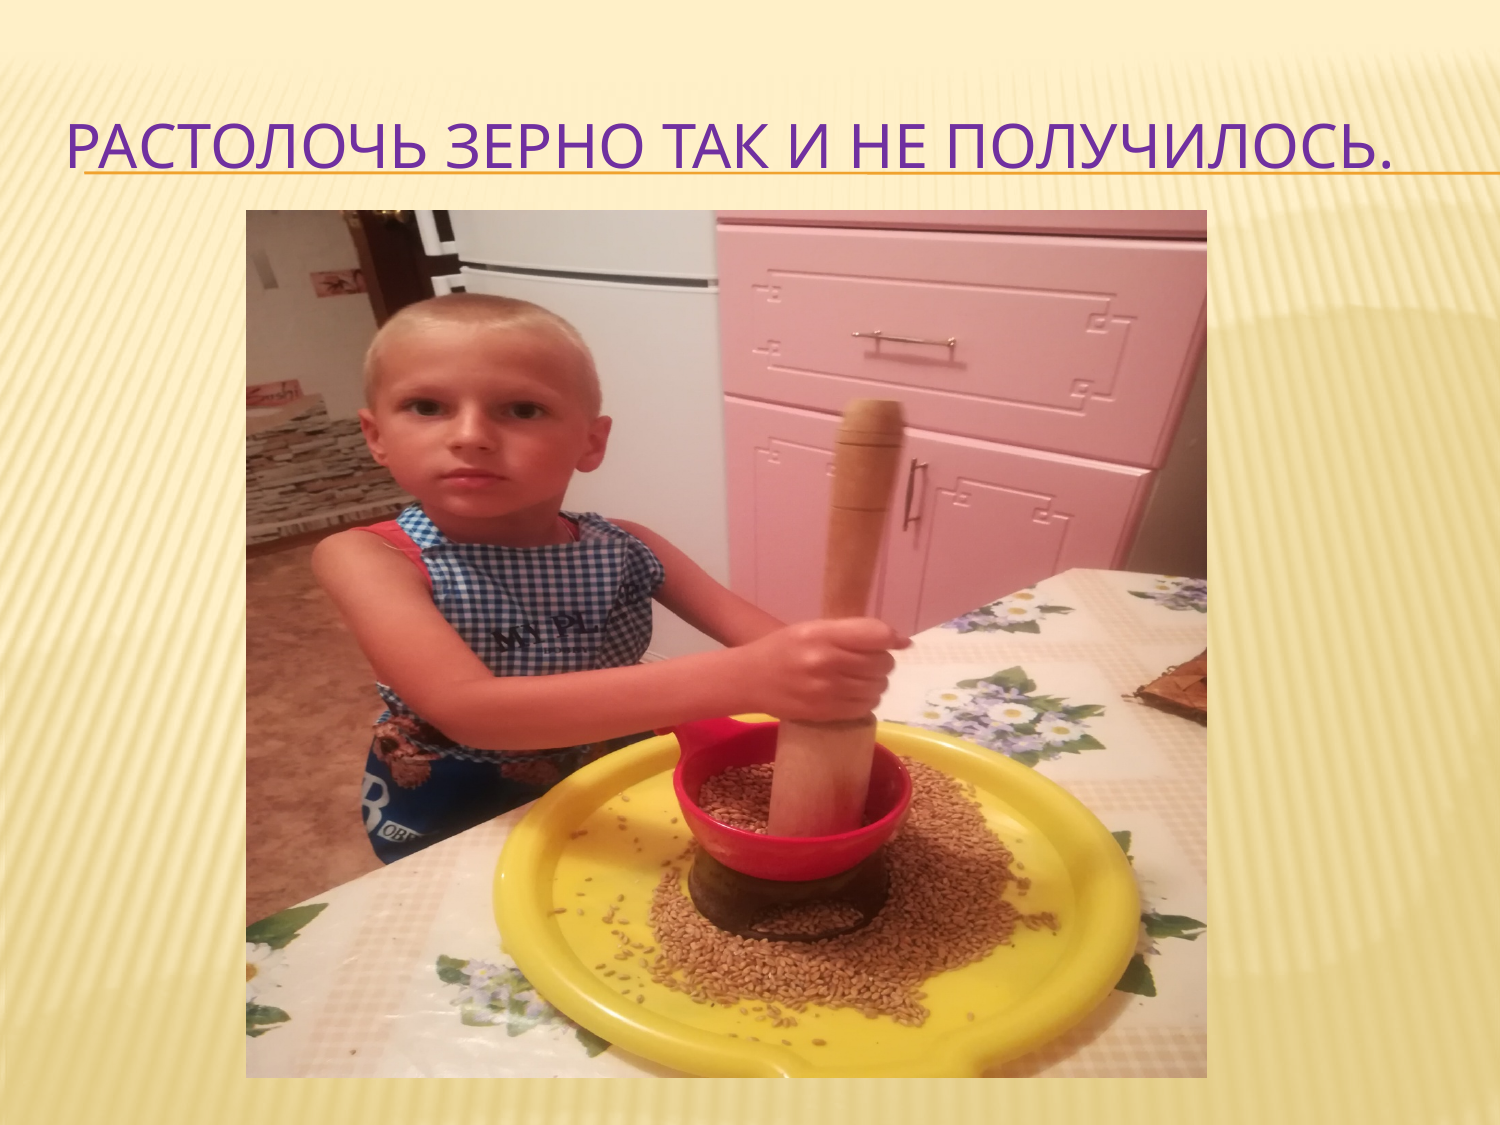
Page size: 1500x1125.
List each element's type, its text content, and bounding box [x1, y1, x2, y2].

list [245, 210, 1208, 1079]
title Растолочь зерно так и не получилось. [50, 75, 1475, 213]
